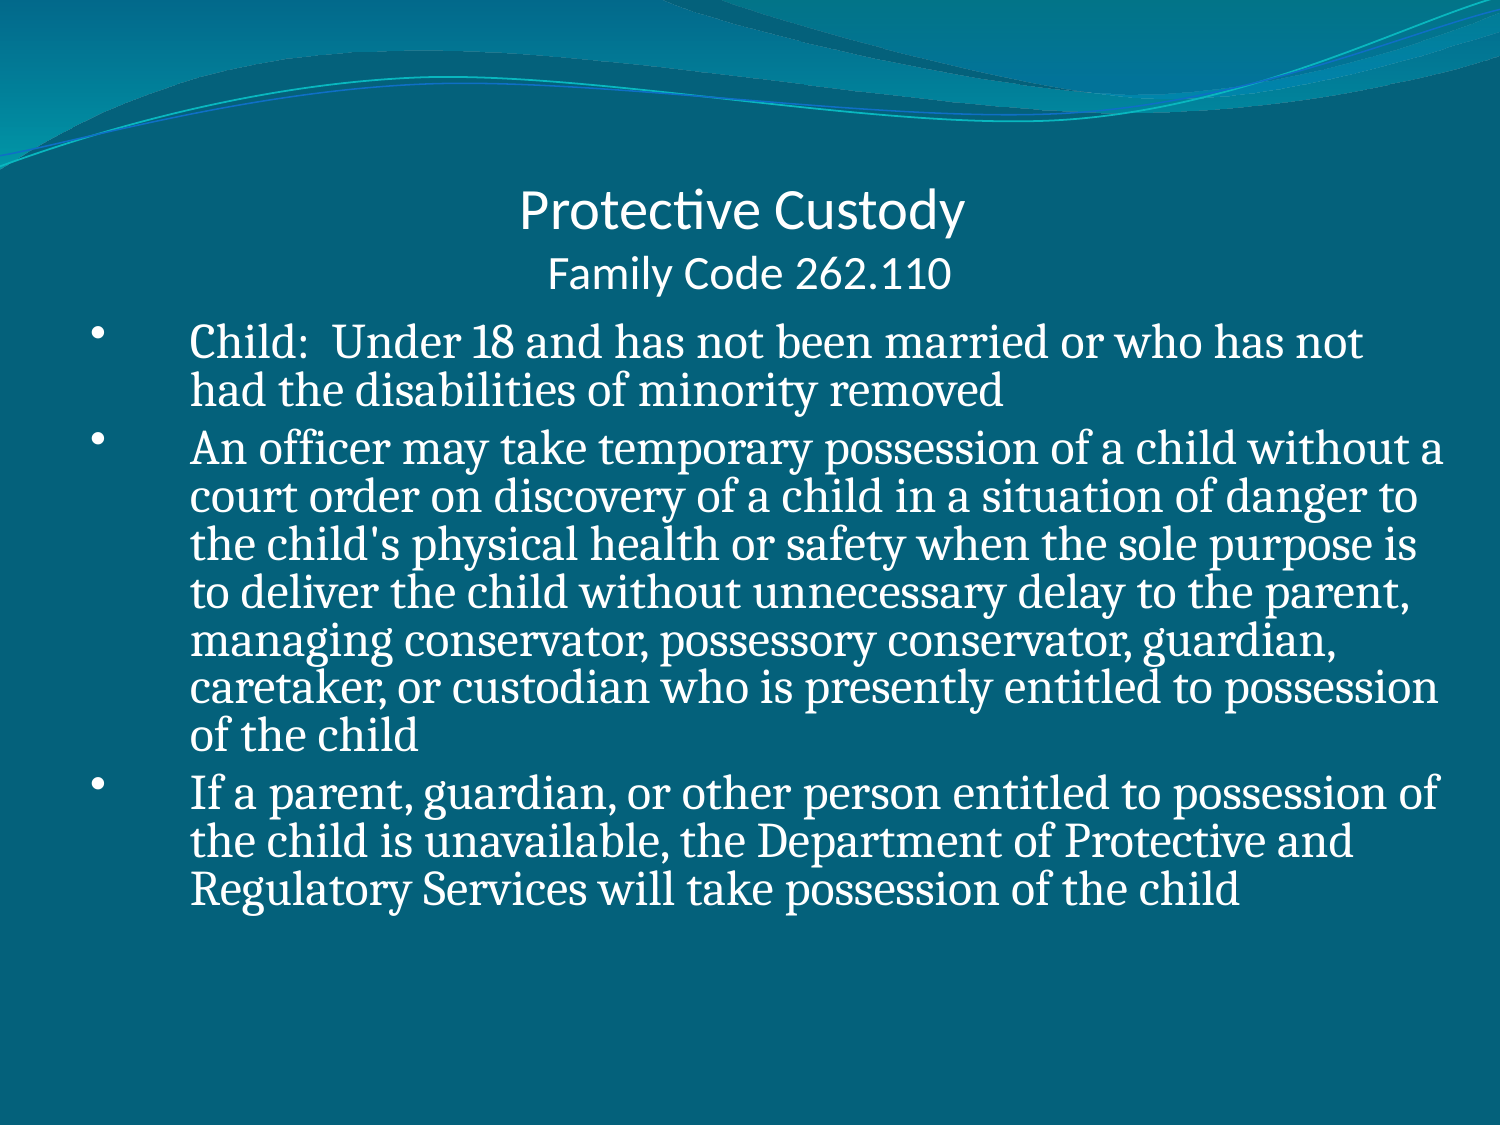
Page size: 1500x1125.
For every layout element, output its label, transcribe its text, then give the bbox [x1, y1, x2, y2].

list Child: Under 18 and has not been married or who has not had the disabilities of minority removed An officer may take temporary possession of a child without a court order on discovery of a child in a situation of danger to the child's physical health or safety when the sole purpose is to deliver the child without unnecessary delay to the parent, managing conservator, possessory conservator, guardian, caretaker, or custodian who is presently entitled to possession of the child If a parent, guardian, or other person entitled to possession of the child is unavailable, the Department of Protective and Regulatory Services will take possession of the child [74, 312, 1463, 1056]
title Protective Custody Family Code 262.110 [74, 162, 1426, 312]
